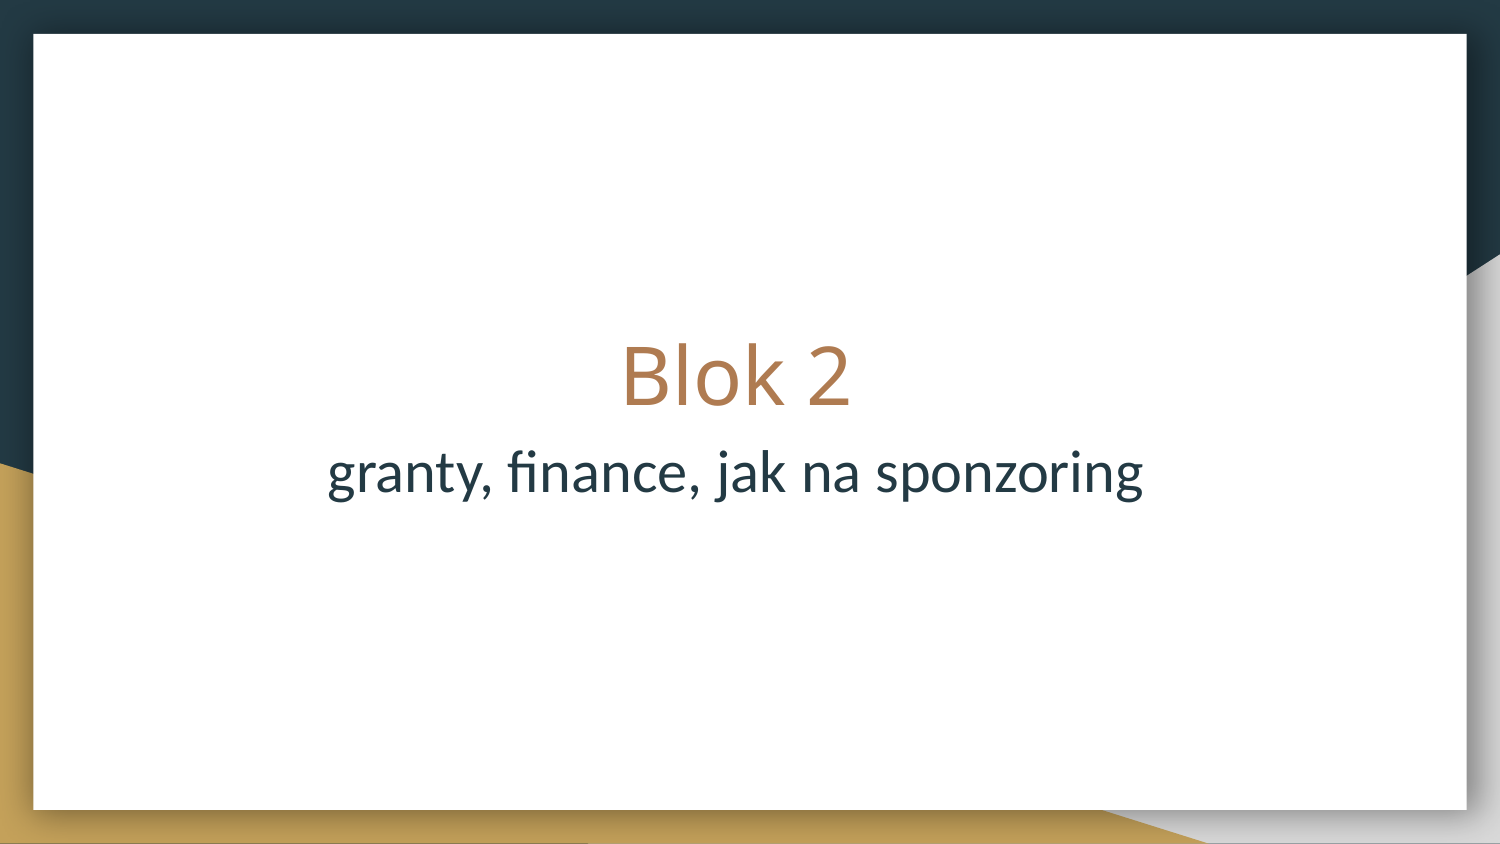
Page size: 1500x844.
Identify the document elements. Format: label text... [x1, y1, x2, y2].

title Blok 2 granty, finance, jak na sponzoring [120, 308, 1353, 466]
